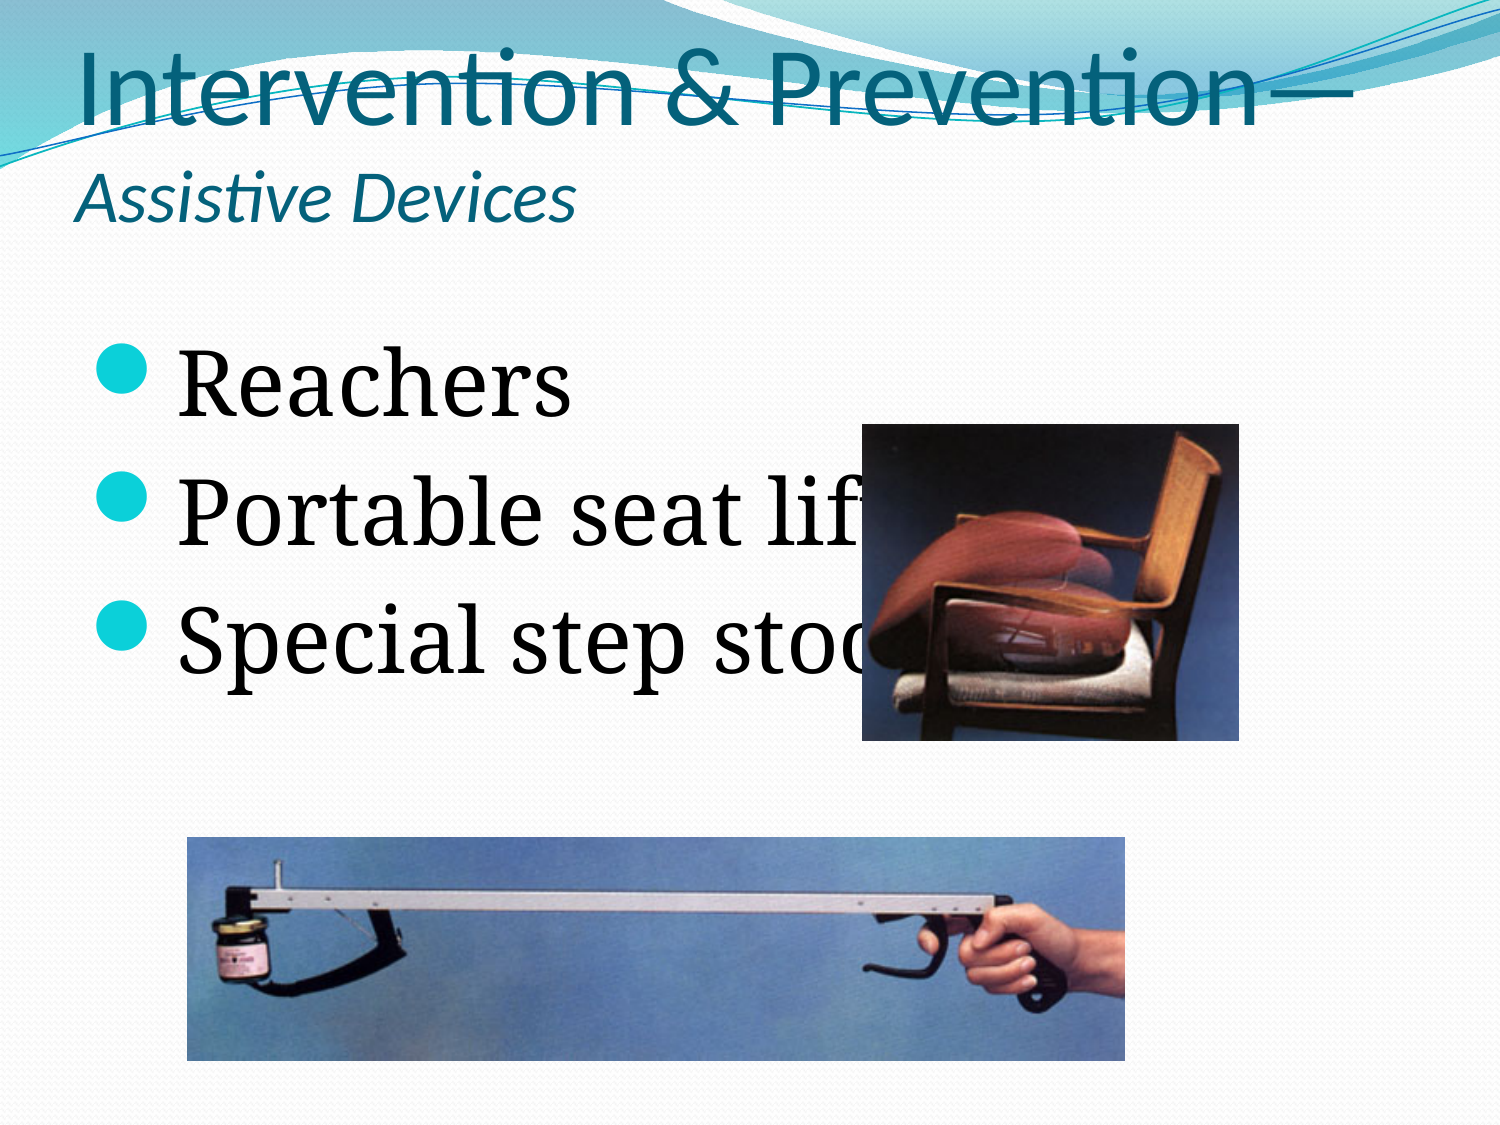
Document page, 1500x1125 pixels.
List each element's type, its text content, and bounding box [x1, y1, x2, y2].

list Reachers Portable seat lift Special step stools [75, 317, 1425, 1038]
picture [862, 424, 1239, 741]
title Intervention & Prevention—Assistive Devices [75, 12, 1425, 238]
picture [187, 837, 1126, 1061]
